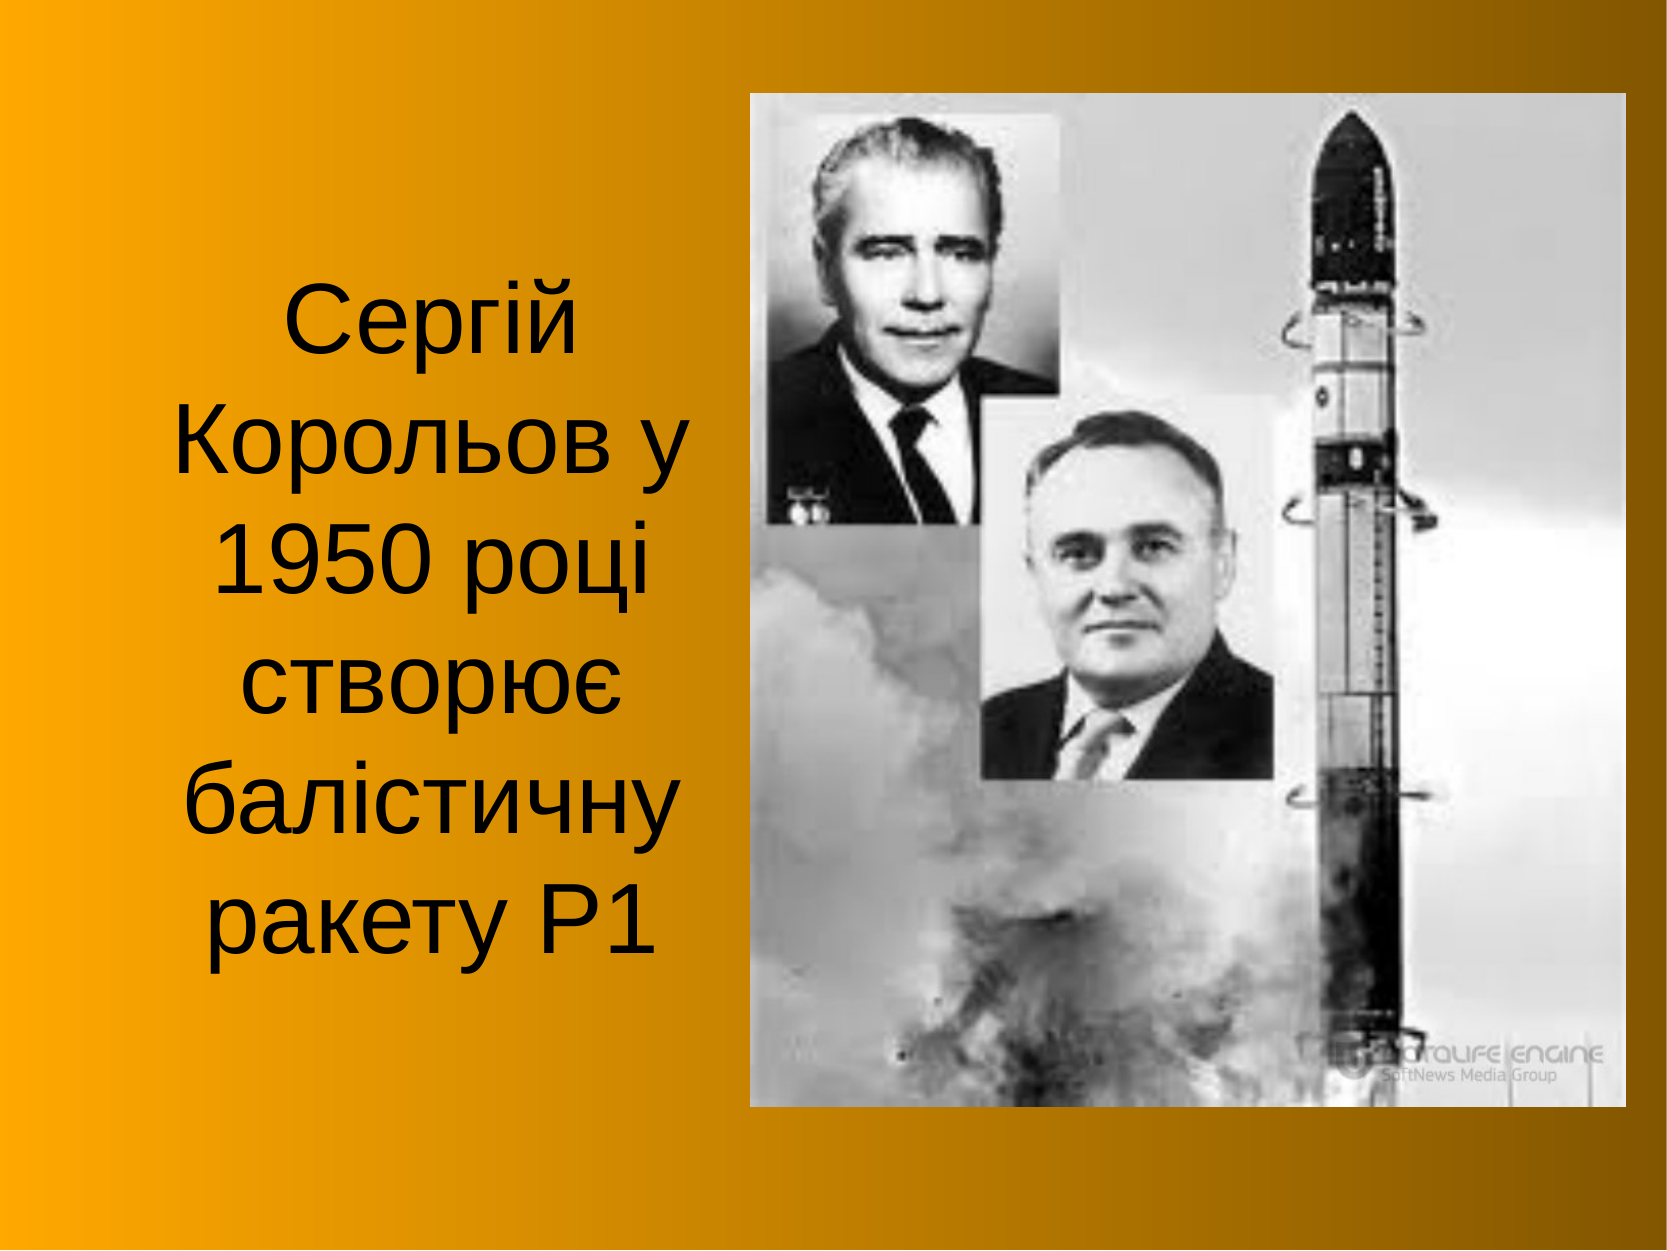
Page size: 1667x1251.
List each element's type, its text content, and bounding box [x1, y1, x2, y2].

title Сергій Корольов у 1950 році створює балістичну ракету Р1 [53, 117, 746, 1110]
picture [750, 93, 1626, 1108]
